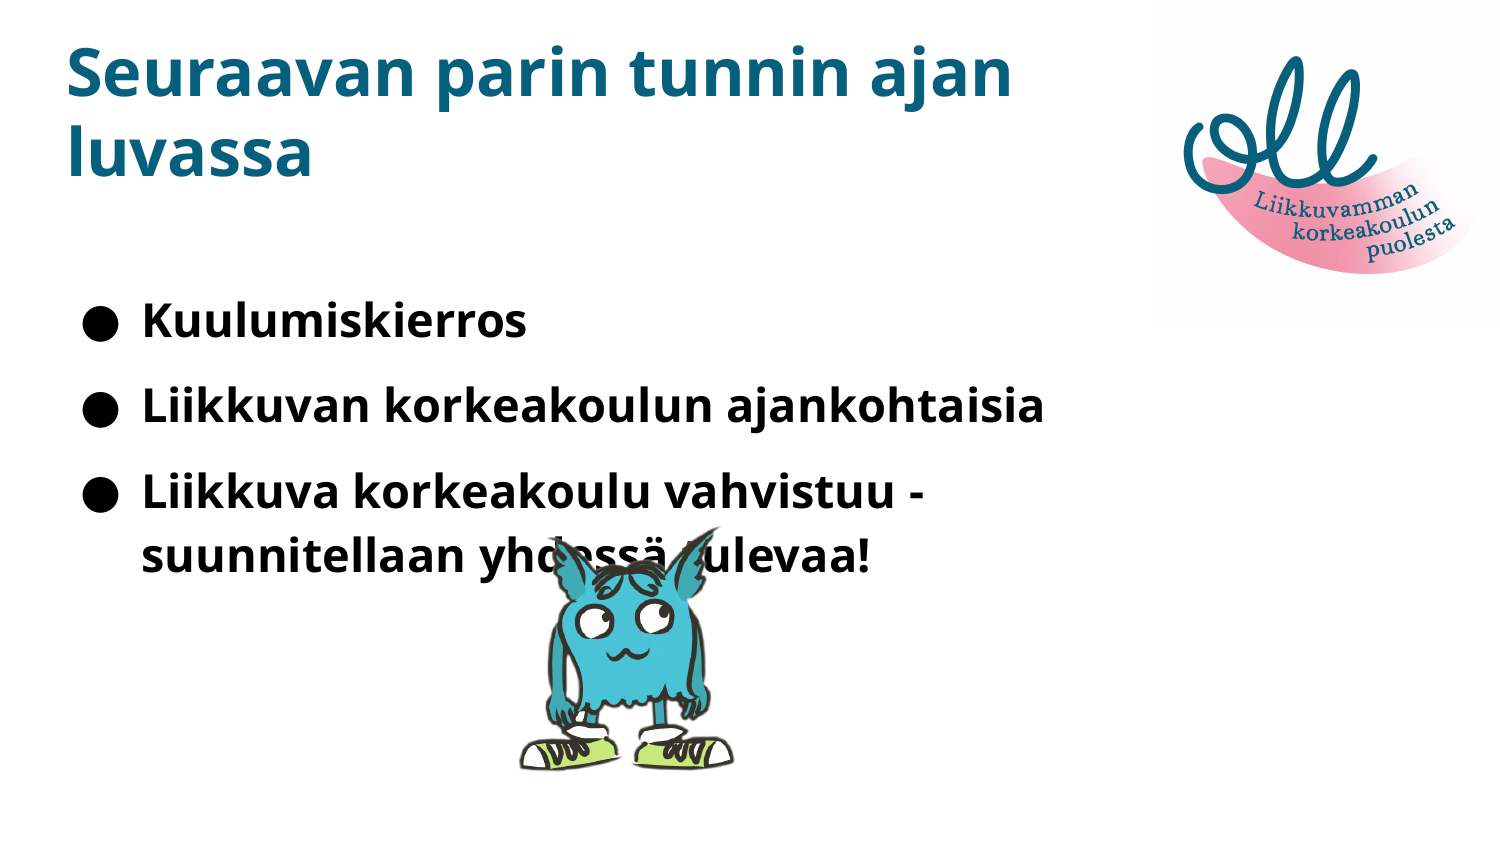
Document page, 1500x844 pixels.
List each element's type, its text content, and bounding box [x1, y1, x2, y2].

list Kuulumiskierros Liikkuvan korkeakoulun ajankohtaisia Liikkuva korkeakoulu vahvistuu - suunnitellaan yhdessä tulevaa! [51, 267, 1277, 669]
picture [97, 353, 1167, 844]
picture [1154, 5, 1500, 326]
title Seuraavan parin tunnin ajan luvassa [51, 31, 1149, 190]
